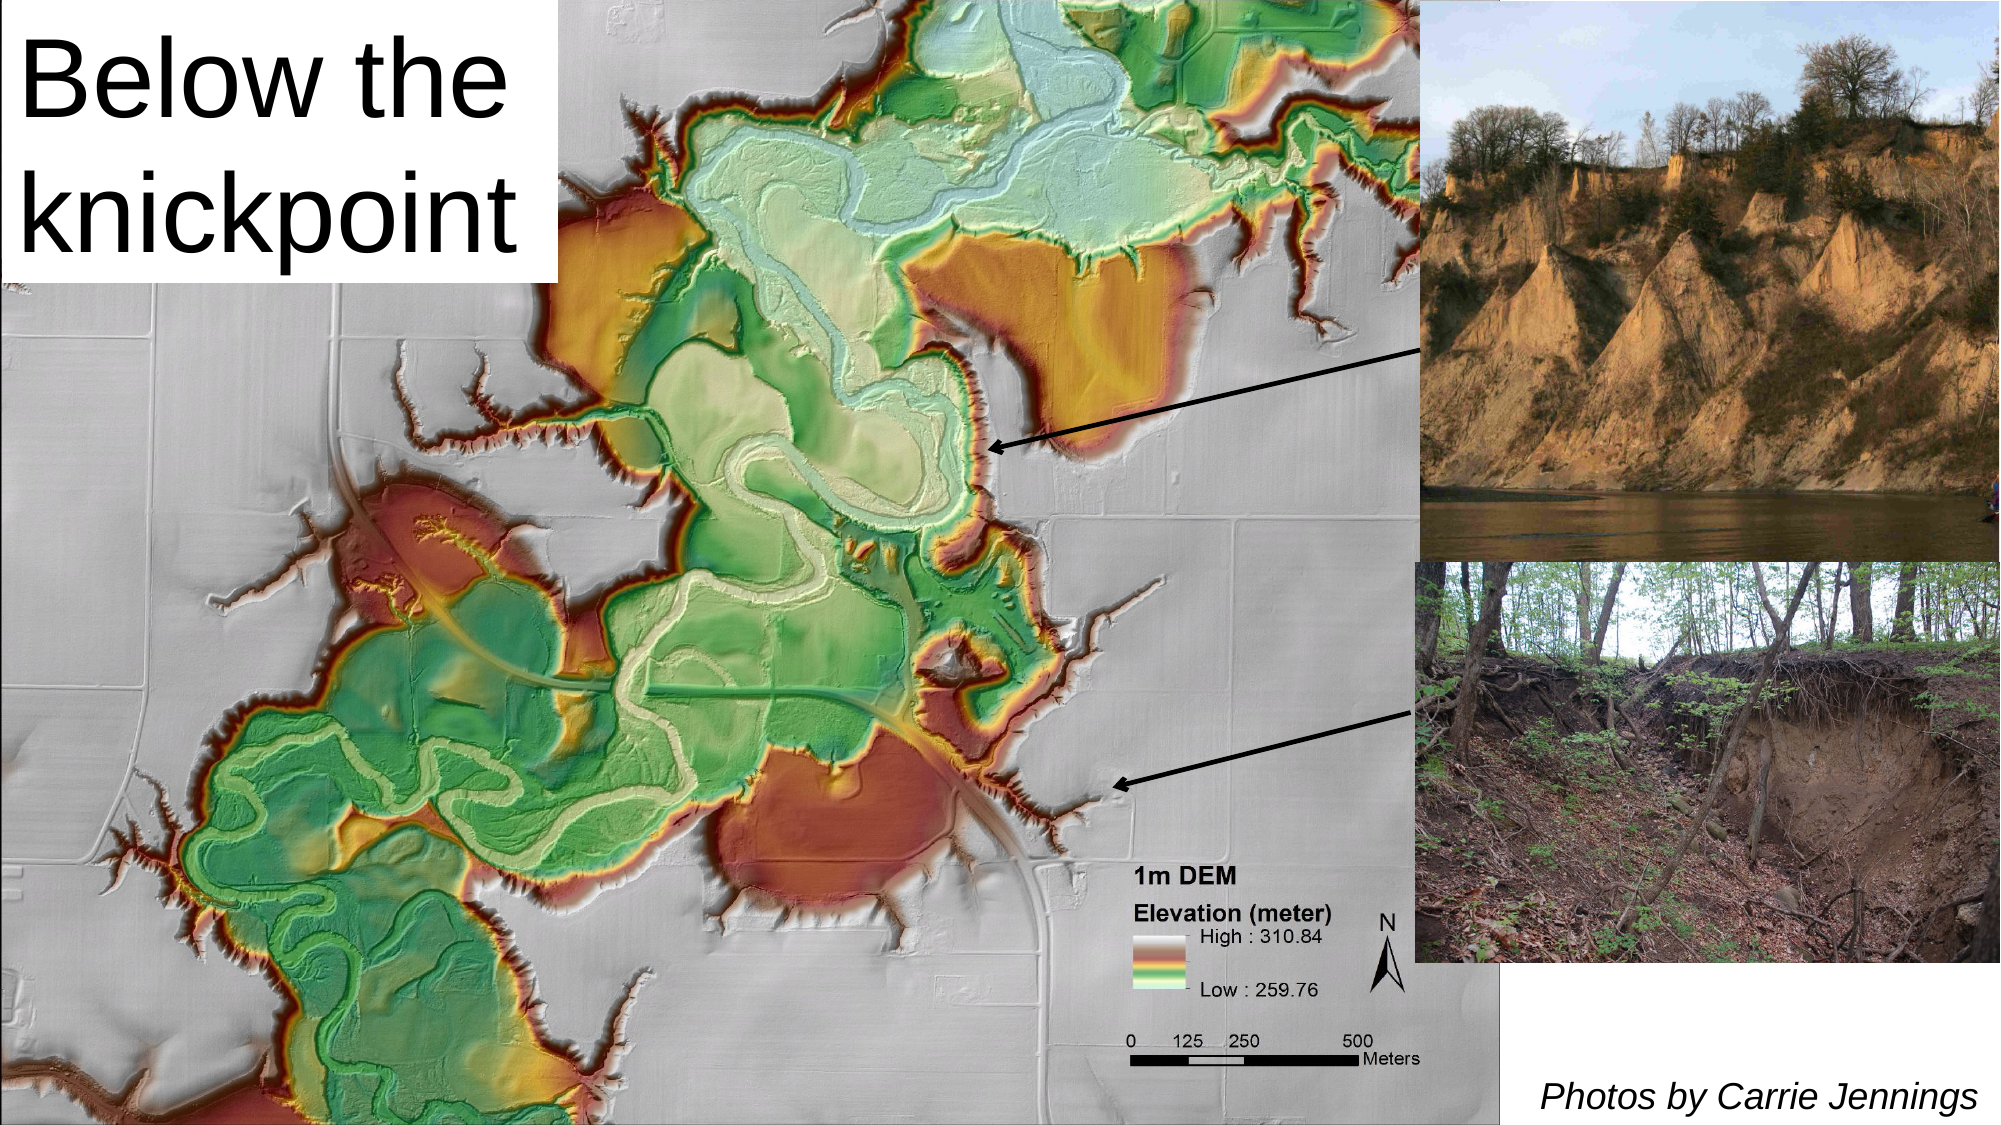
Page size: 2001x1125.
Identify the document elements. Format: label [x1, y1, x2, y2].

text_box [987, 349, 1421, 451]
text_box [1112, 712, 1411, 788]
text_box [1419, 1, 2000, 560]
text_box [1419, 971, 2000, 1125]
picture [0, 0, 2000, 1125]
